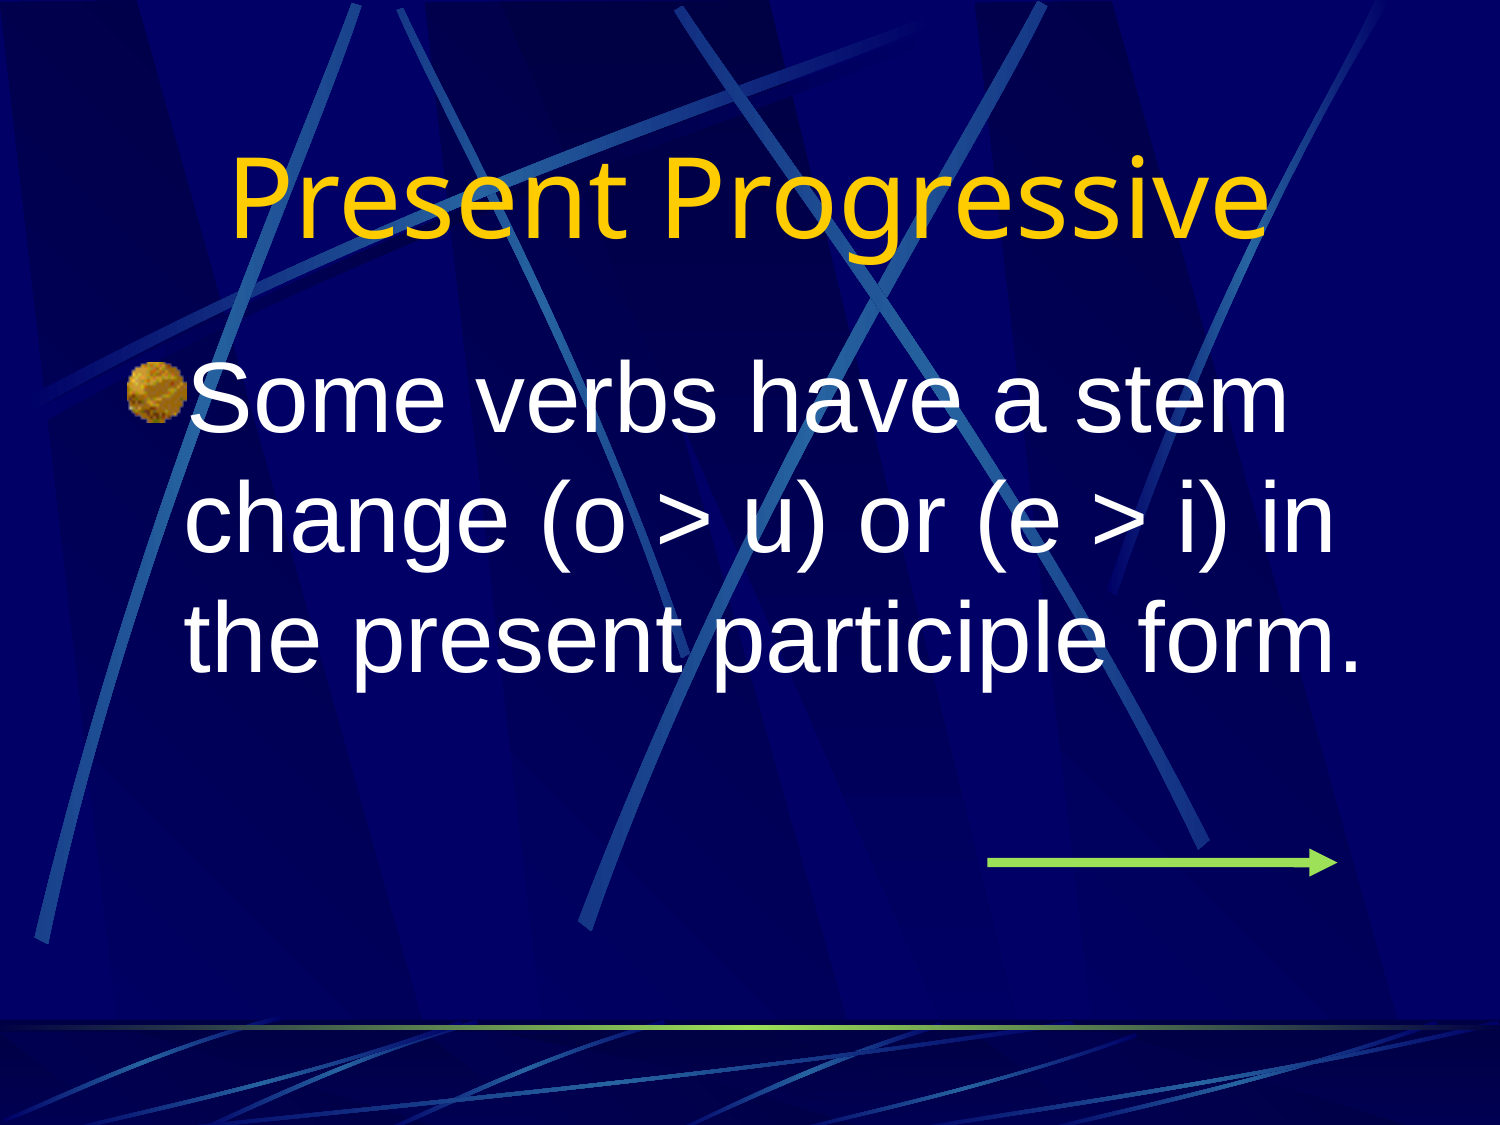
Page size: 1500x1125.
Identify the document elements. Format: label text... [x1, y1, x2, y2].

title Present Progressive [112, 106, 1388, 281]
list Some verbs have a stem change (o > u) or (e > i) in the present participle form. [112, 324, 1388, 1001]
picture [127, 362, 187, 423]
text_box [987, 856, 1338, 869]
